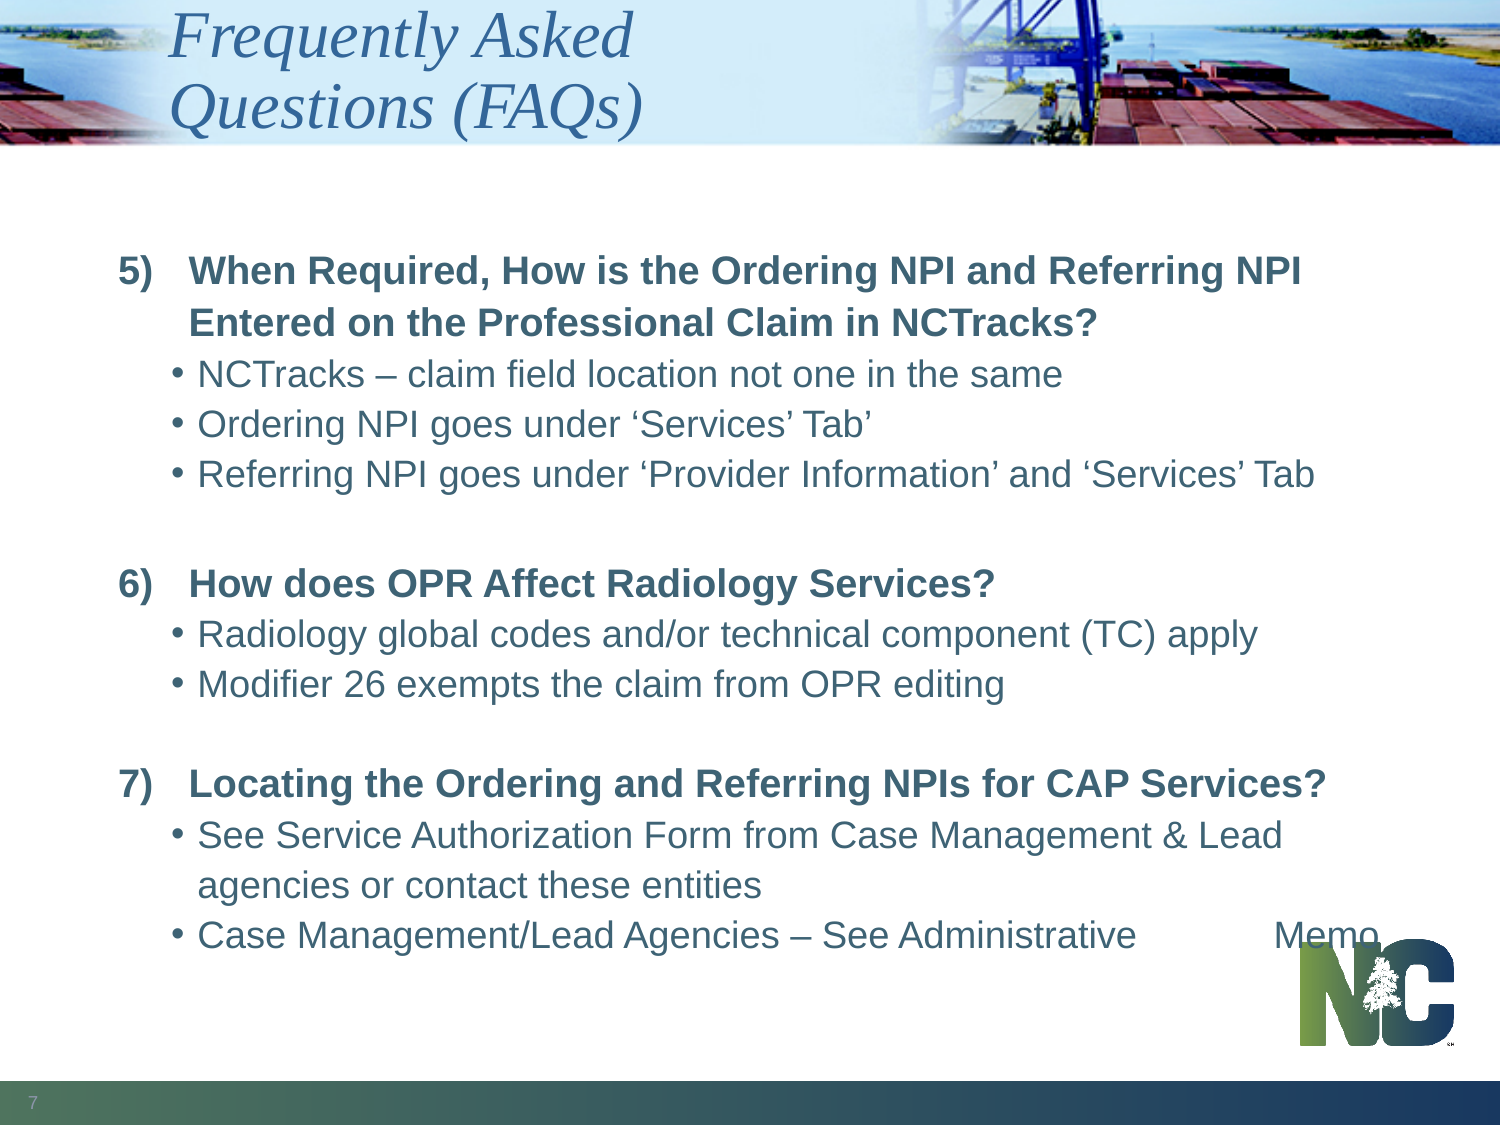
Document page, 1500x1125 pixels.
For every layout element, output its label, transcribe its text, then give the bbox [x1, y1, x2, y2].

picture [0, 0, 1500, 165]
list When Required, How is the Ordering NPI and Referring NPI Entered on the Professional Claim in NCTracks? NCTracks – claim field location not one in the same Ordering NPI goes under ‘Services’ Tab’ Referring NPI goes under ‘Provider Information’ and ‘Services’ Tab How does OPR Affect Radiology Services? Radiology global codes and/or technical component (TC) apply Modifier 26 exempts the claim from OPR editing Locating the Ordering and Referring NPIs for CAP Services? See Service Authorization Form from Case Management & Lead agencies or contact these entities Case Management/Lead Agencies – See Administrative Memo [103, 232, 1397, 1013]
title Frequently Asked Questions (FAQs) [153, 11, 914, 132]
slide_number 7 [12, 1091, 351, 1114]
picture [1300, 939, 1454, 1046]
